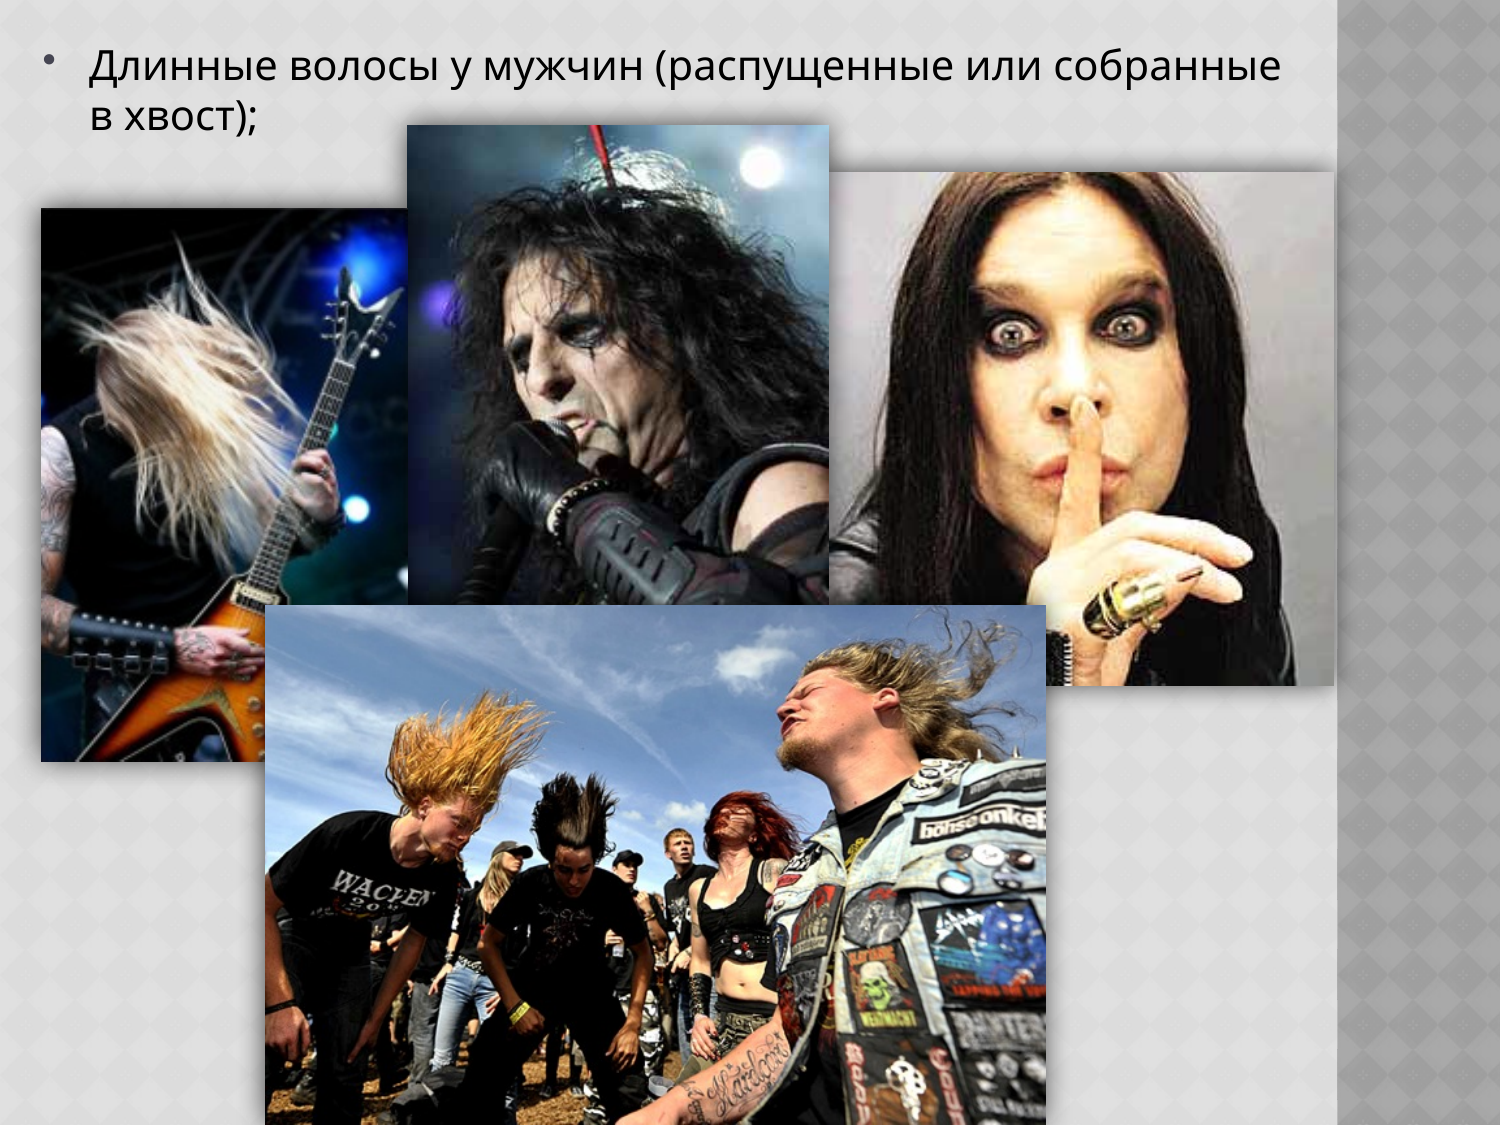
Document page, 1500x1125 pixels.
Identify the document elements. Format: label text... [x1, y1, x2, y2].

picture [40, 124, 1334, 1125]
list Длинные волосы у мужчин (распущенные или собранные в хвост); [29, 30, 1317, 173]
